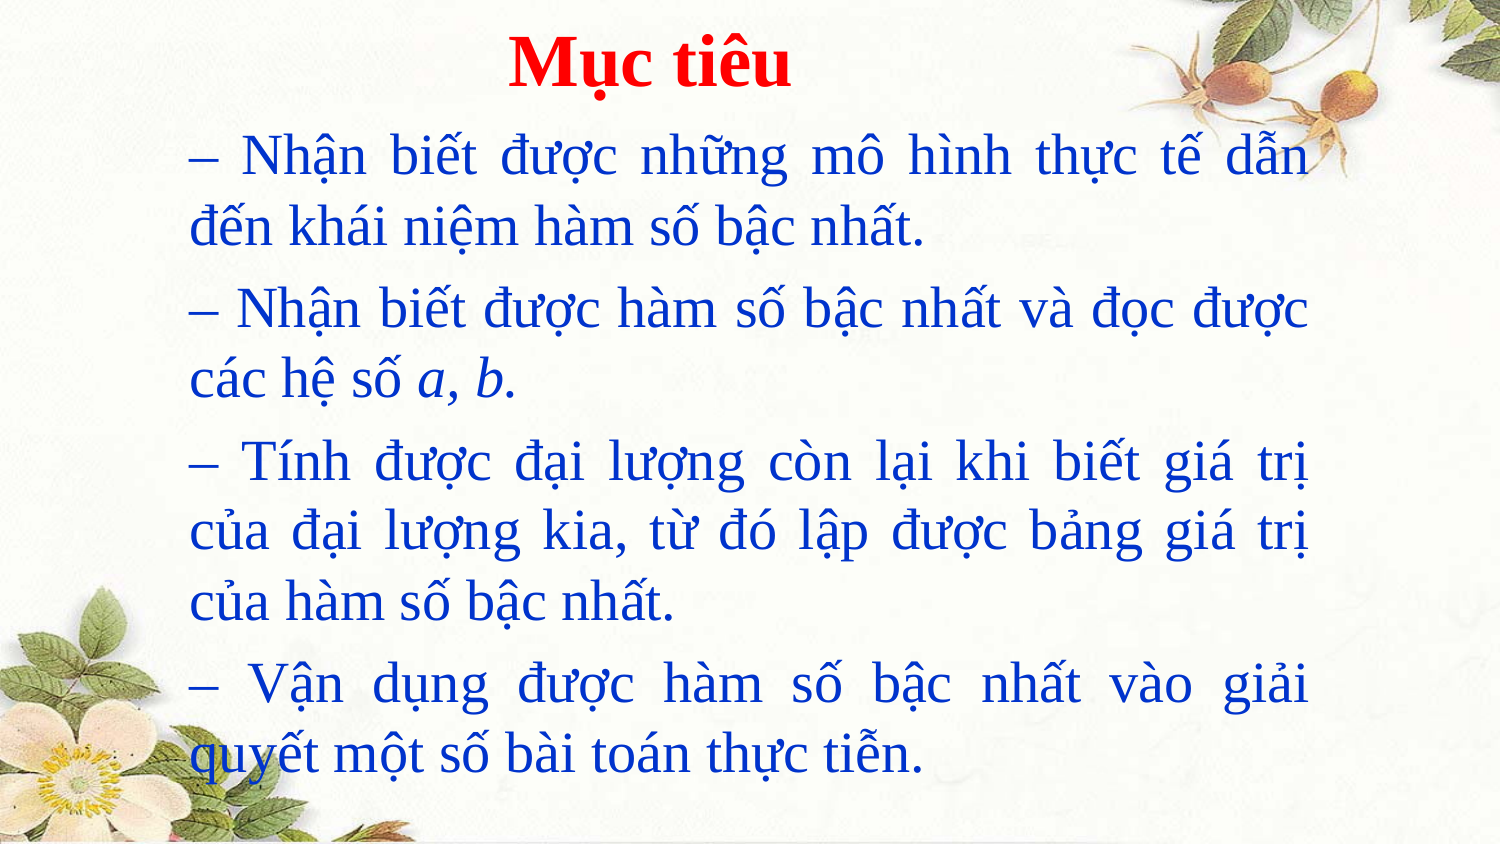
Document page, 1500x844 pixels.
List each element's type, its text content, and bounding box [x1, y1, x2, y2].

text_box Mục tiêu [474, 4, 1243, 109]
picture [0, 0, 1500, 844]
text_box – Nhận biết được những mô hình thực tế dẫn đến khái niệm hàm số bậc nhất. – Nhận biết được hàm số bậc nhất và đọc được các hệ số a, b. – Tính được đại lượng còn lại khi biết giá trị của đại lượng kia, từ đó lập được bảng giá trị của hàm số bậc nhất. – Vận dụng được hàm số bậc nhất vào giải quyết một số bài toán thực tiễn. [174, 109, 1325, 792]
